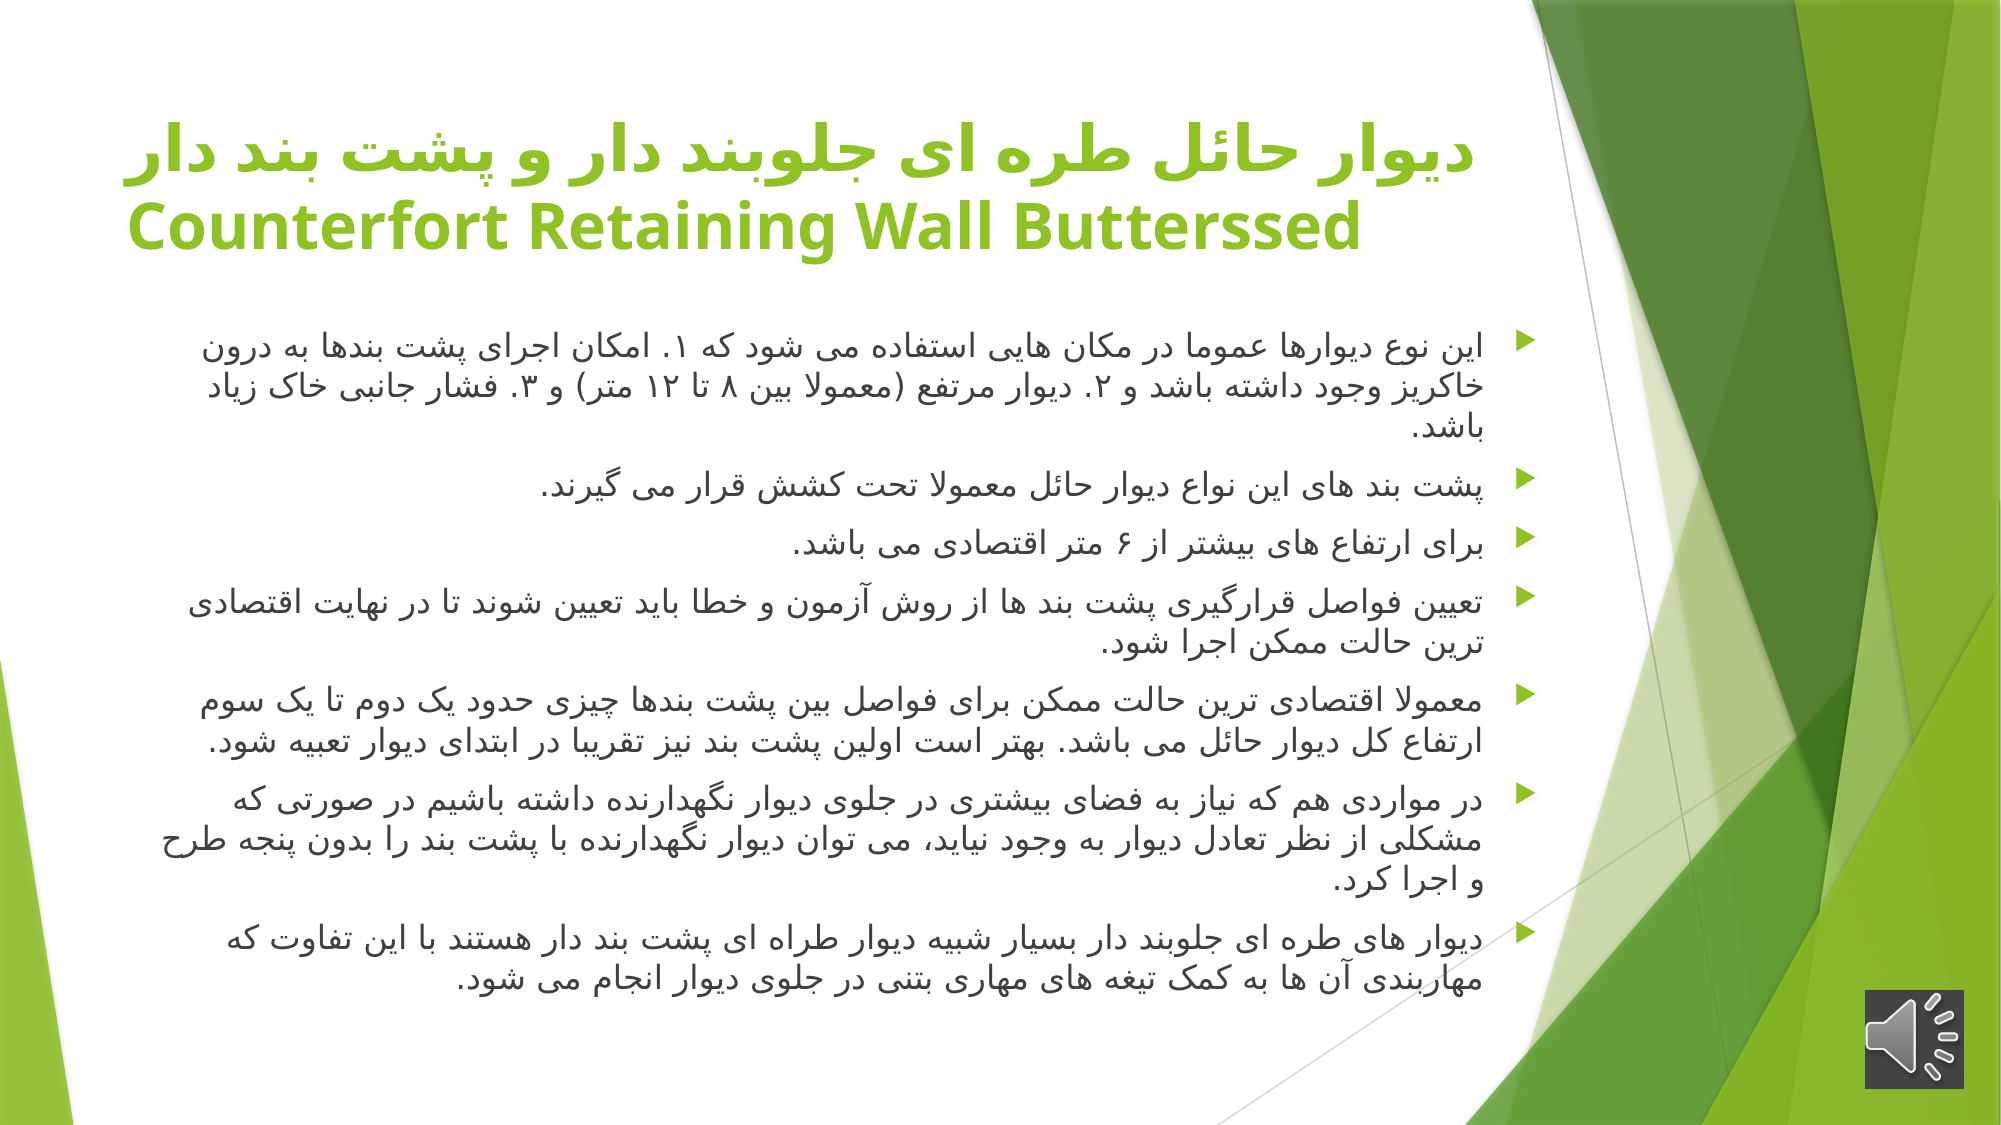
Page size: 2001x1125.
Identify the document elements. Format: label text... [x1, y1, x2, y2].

picture [1864, 989, 1966, 1091]
list این نوع دیوارها عموما در مکان هایی استفاده می شود که ۱. امکان اجرای پشت بندها به درون خاکریز وجود داشته باشد و ۲. دیوار مرتفع (معمولا بین ۸ تا ۱۲ متر) و ۳. فشار جانبی خاک زیاد باشد. پشت بند های این نواع دیوار حائل معمولا تحت کشش قرار می گیرند. برای ارتفاع های بیشتر از ۶ متر اقتصادی می باشد. تعیین فواصل قرارگیری پشت بند ها از روش آزمون و خطا باید تعیین شوند تا در نهایت اقتصادی ترین حالت ممکن اجرا شود. معمولا اقتصادی ترین حالت ممکن برای فواصل بین پشت بندها چیزی حدود یک دوم تا یک سوم ارتفاع کل دیوار حائل می باشد. بهتر است اولین پشت بند نیز تقریبا در ابتدای دیوار تعبیه شود. در مواردی هم که نیاز به فضای بیشتری در جلوی دیوار نگهدارنده داشته باشیم در صورتی که مشکلی از نظر تعادل دیوار به وجود نیاید، می توان دیوار نگهدارنده با پشت بند را بدون پنجه طرح و اجرا کرد. دیوار های طره ای جلوبند دار بسیار شبیه دیوار طراه ای پشت بند دار هستند با این تفاوت که مهاربندی آن ها به کمک تیغه های مهاری بتنی در جلوی دیوار انجام می شود. [140, 316, 1551, 1006]
title دیوار حائل طره ای جلوبند دار و پشت بند دار Counterfort Retaining Wall Butterssed [111, 99, 1522, 317]
